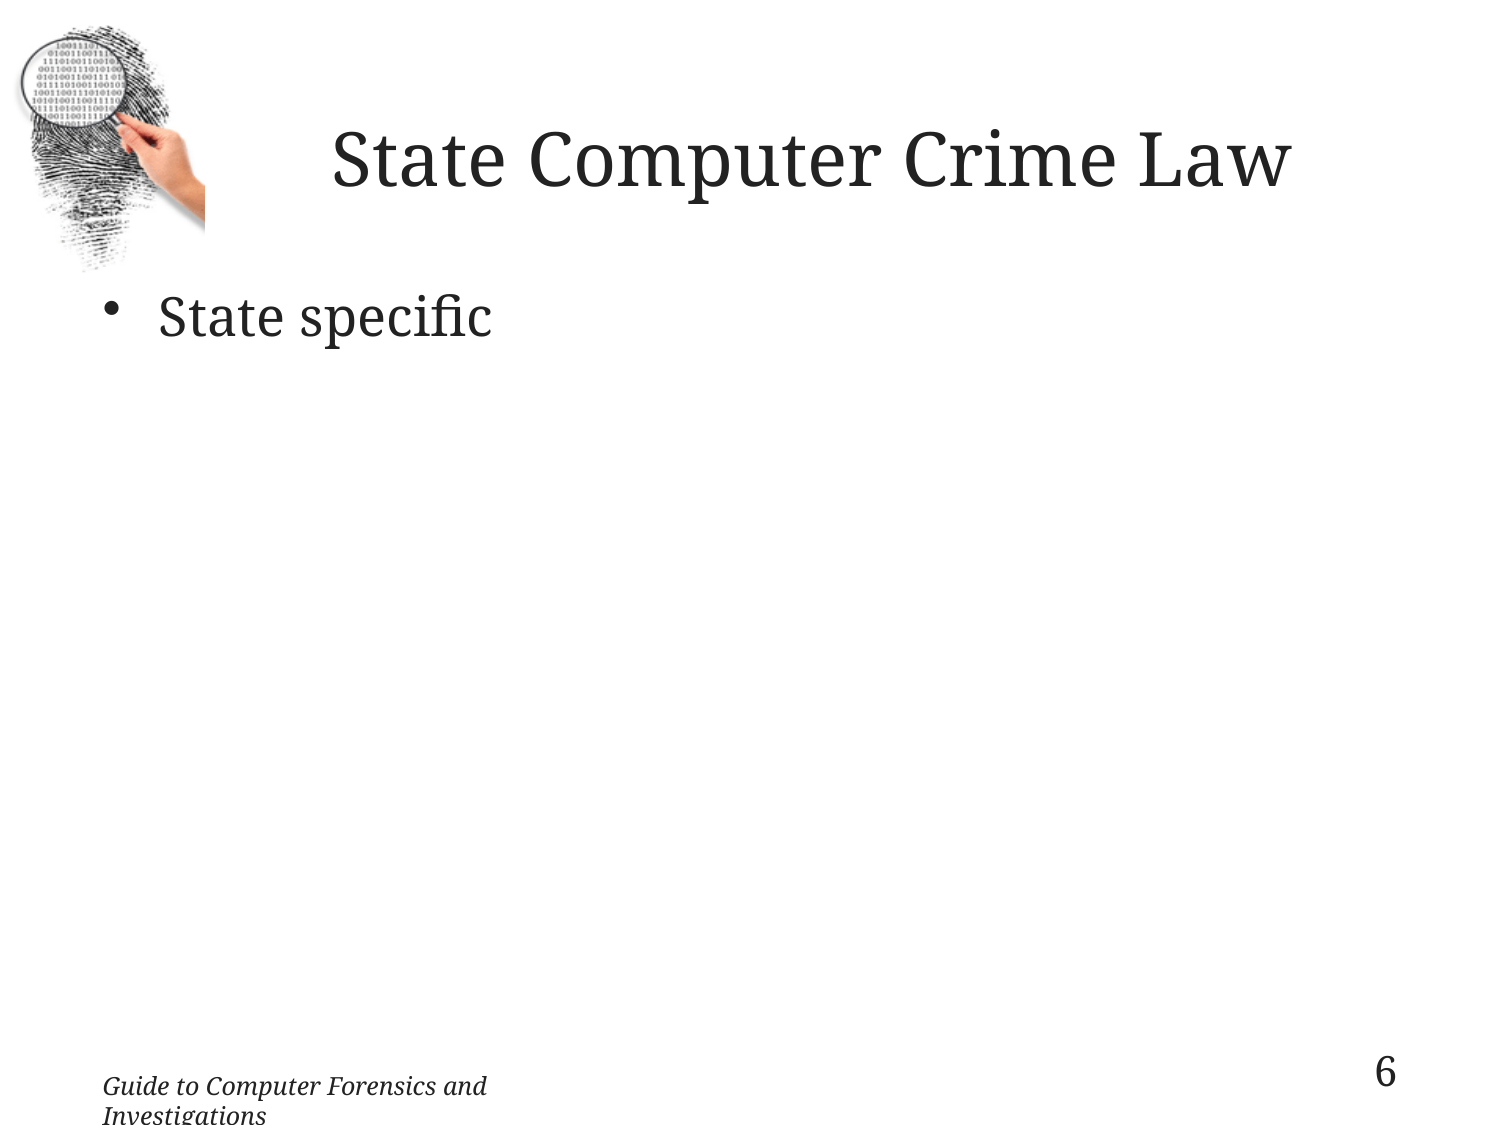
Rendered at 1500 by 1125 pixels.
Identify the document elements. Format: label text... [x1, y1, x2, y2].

list State specific [87, 274, 1413, 1026]
picture [12, 24, 205, 275]
footer Guide to Computer Forensics and Investigations [87, 1062, 663, 1101]
slide_number 6 [1074, 1037, 1413, 1101]
title State Computer Crime Law [212, 62, 1413, 251]
